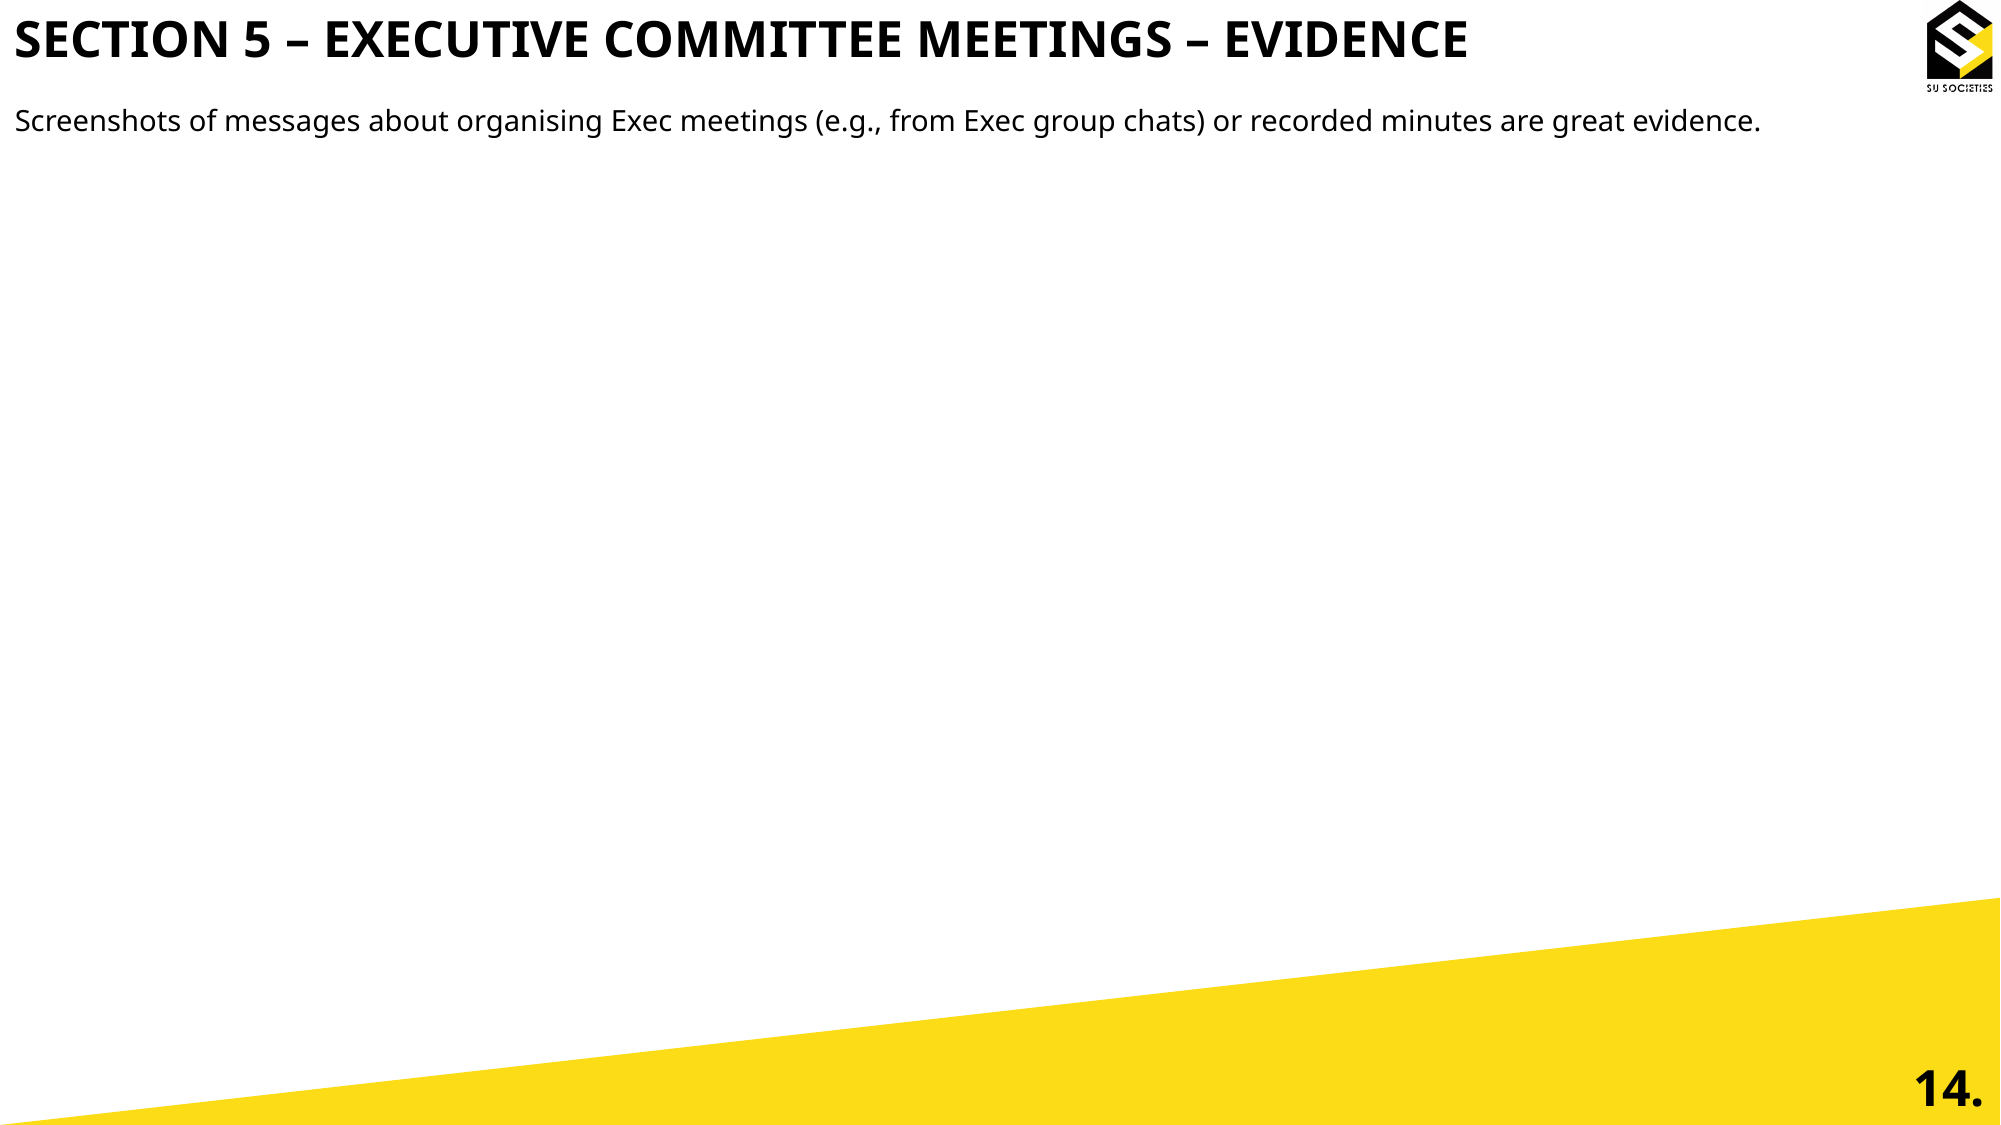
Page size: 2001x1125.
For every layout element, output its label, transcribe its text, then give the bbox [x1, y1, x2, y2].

text_box 14. [1898, 1049, 2000, 1124]
picture [1921, 0, 2000, 97]
text_box [0, 896, 2000, 1125]
text_box SECTION 5 – EXECUTIVE COMMITTEE MEETINGS – EVIDENCE Screenshots of messages about organising Exec meetings (e.g., from Exec group chats) or recorded minutes are great evidence. [0, 0, 2000, 145]
